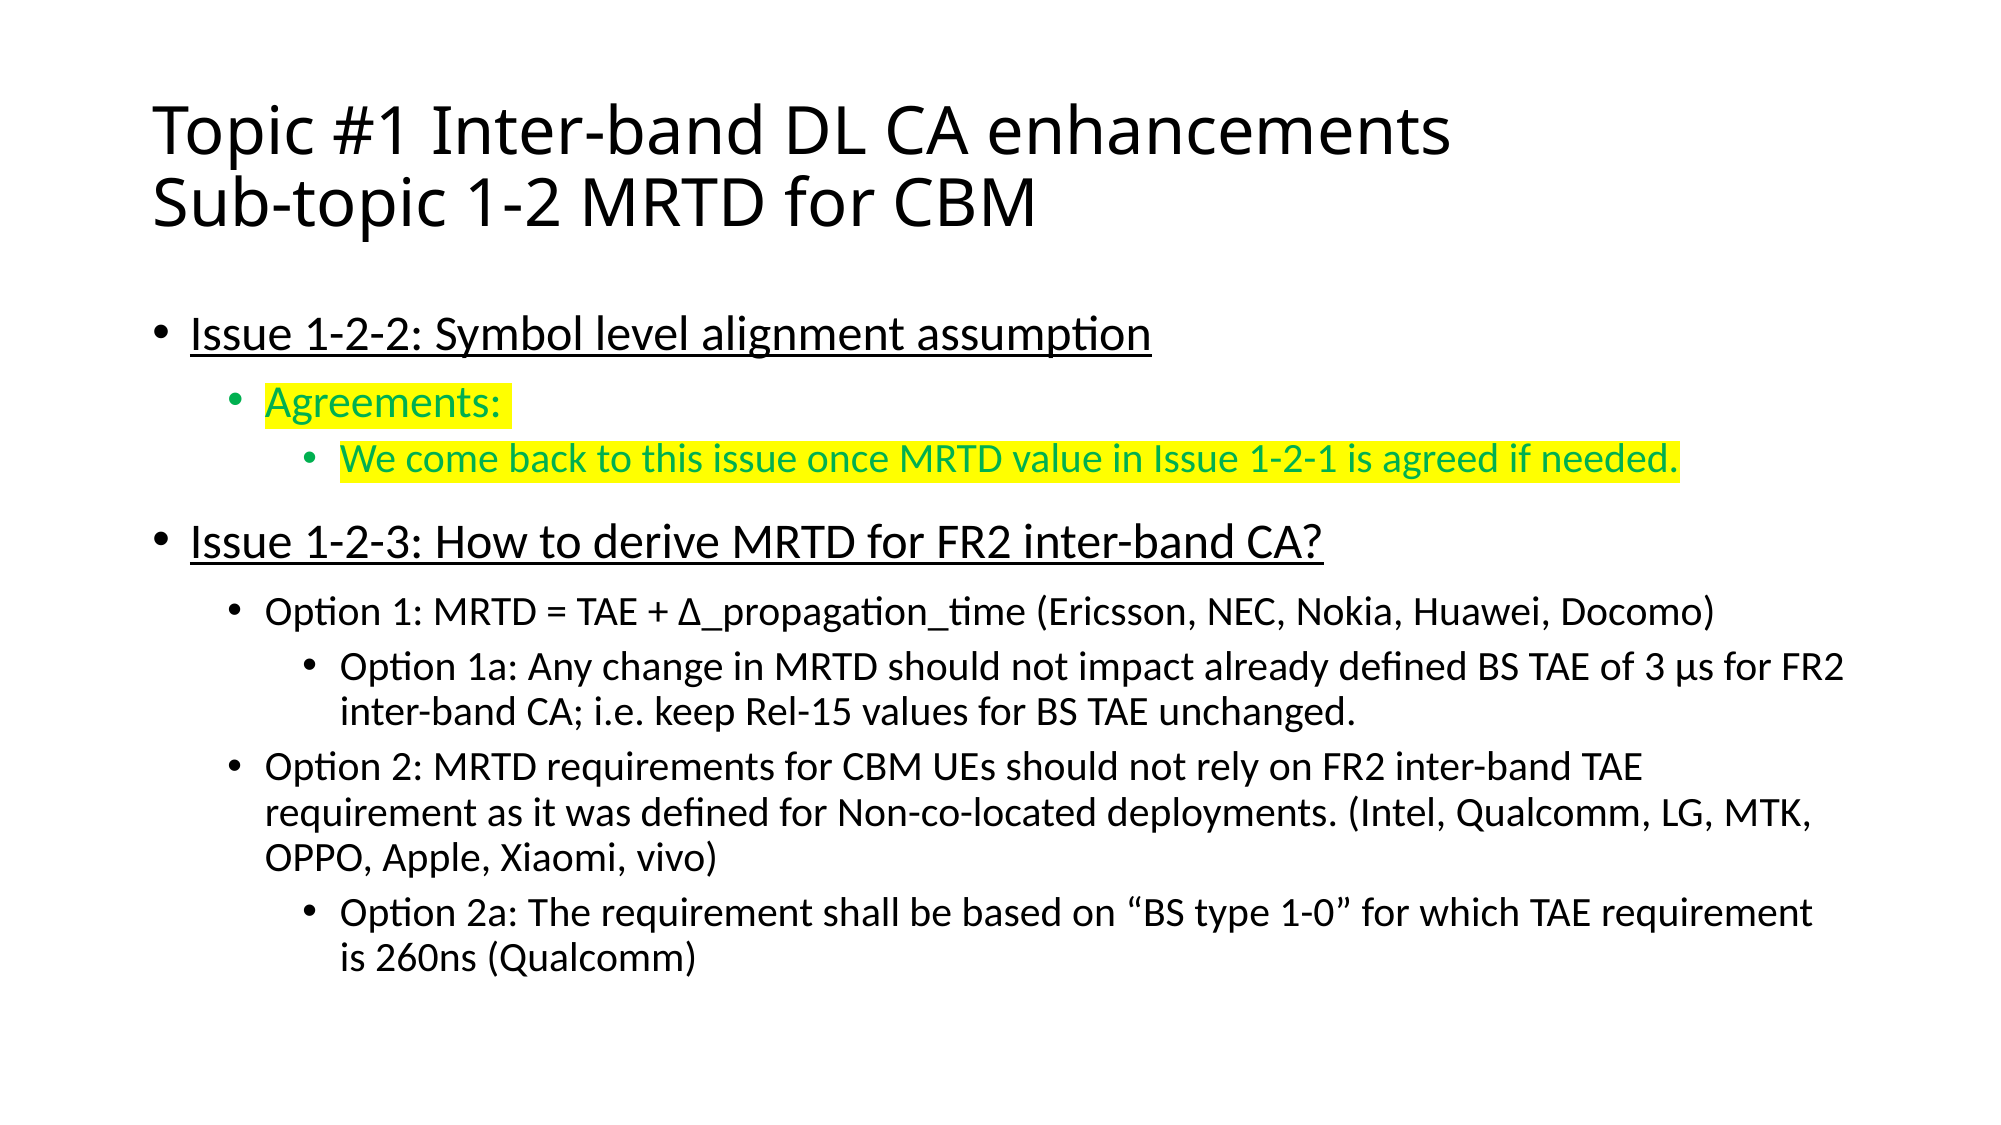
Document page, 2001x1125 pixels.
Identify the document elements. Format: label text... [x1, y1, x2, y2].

title Topic #1 Inter-band DL CA enhancements Sub-topic 1-2 MRTD for CBM [137, 59, 1863, 278]
list Issue 1-2-2: Symbol level alignment assumption Agreements: We come back to this issue once MRTD value in Issue 1-2-1 is agreed if needed. Issue 1-2-3: How to derive MRTD for FR2 inter-band CA? Option 1: MRTD = TAE + Δ_propagation_time (Ericsson, NEC, Nokia, Huawei, Docomo) Option 1a: Any change in MRTD should not impact already defined BS TAE of 3 µs for FR2 inter-band CA; i.e. keep Rel-15 values for BS TAE unchanged. Option 2: MRTD requirements for CBM UEs should not rely on FR2 inter-band TAE requirement as it was defined for Non-co-located deployments. (Intel, Qualcomm, LG, MTK, OPPO, Apple, Xiaomi, vivo) Option 2a: The requirement shall be based on “BS type 1-0” for which TAE requirement is 260ns (Qualcomm) [137, 299, 1863, 1014]
